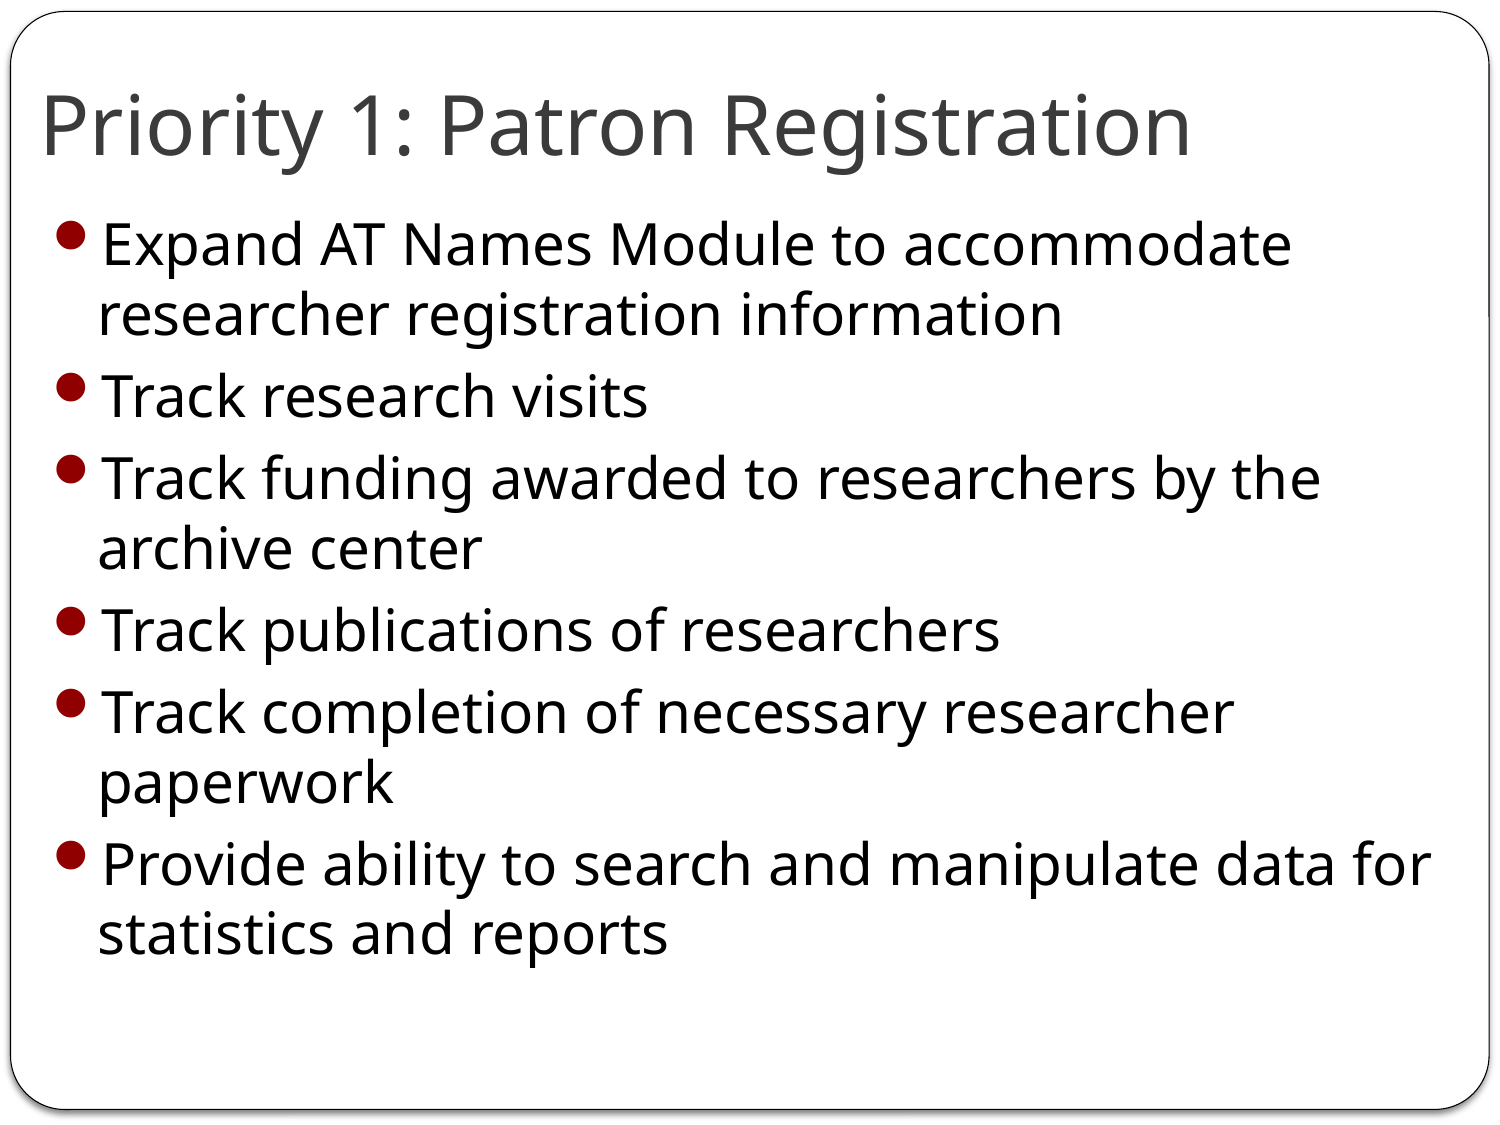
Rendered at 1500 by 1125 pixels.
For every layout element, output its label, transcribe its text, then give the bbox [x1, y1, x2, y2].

list Expand AT Names Module to accommodate researcher registration information Track research visits Track funding awarded to researchers by the archive center Track publications of researchers Track completion of necessary researcher paperwork Provide ability to search and manipulate data for statistics and reports [37, 200, 1463, 1100]
title Priority 1: Patron Registration [24, 43, 1463, 188]
